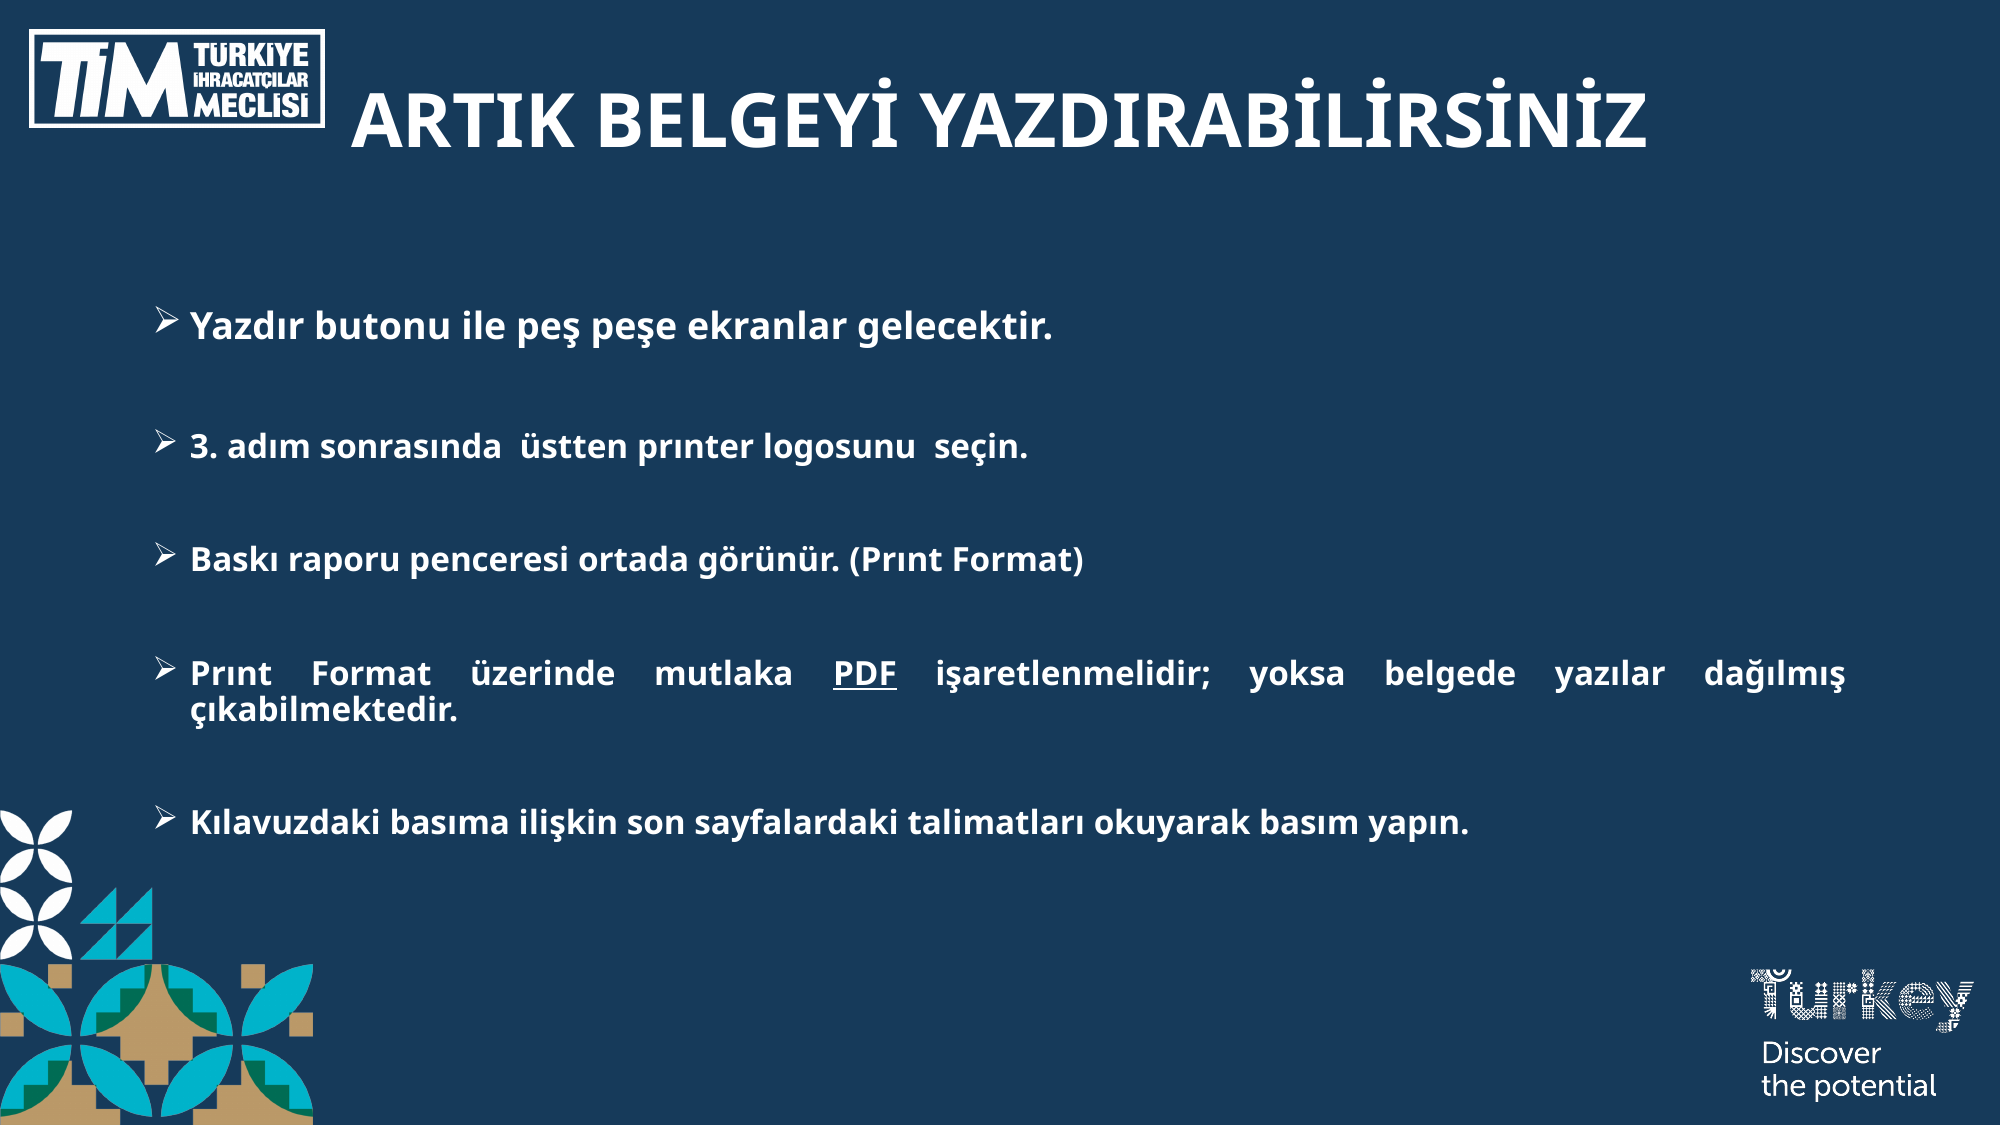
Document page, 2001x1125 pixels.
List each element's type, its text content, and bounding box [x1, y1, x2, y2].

picture [29, 29, 325, 128]
title ARTIK BELGEYİ YAZDIRABİLİRSİNİZ [137, 59, 1863, 278]
picture [1, 811, 313, 1125]
list Yazdır butonu ile peş peşe ekranlar gelecektir. 3. adım sonrasında üstten prınter logosunu seçin. Baskı raporu penceresi ortada görünür. (Prınt Format) Prınt Format üzerinde mutlaka PDF işaretlenmelidir; yoksa belgede yazılar dağılmış çıkabilmektedir. Kılavuzdaki basıma ilişkin son sayfalardaki talimatları okuyarak basım yapın. [137, 299, 1863, 1014]
picture [1714, 924, 2001, 1125]
